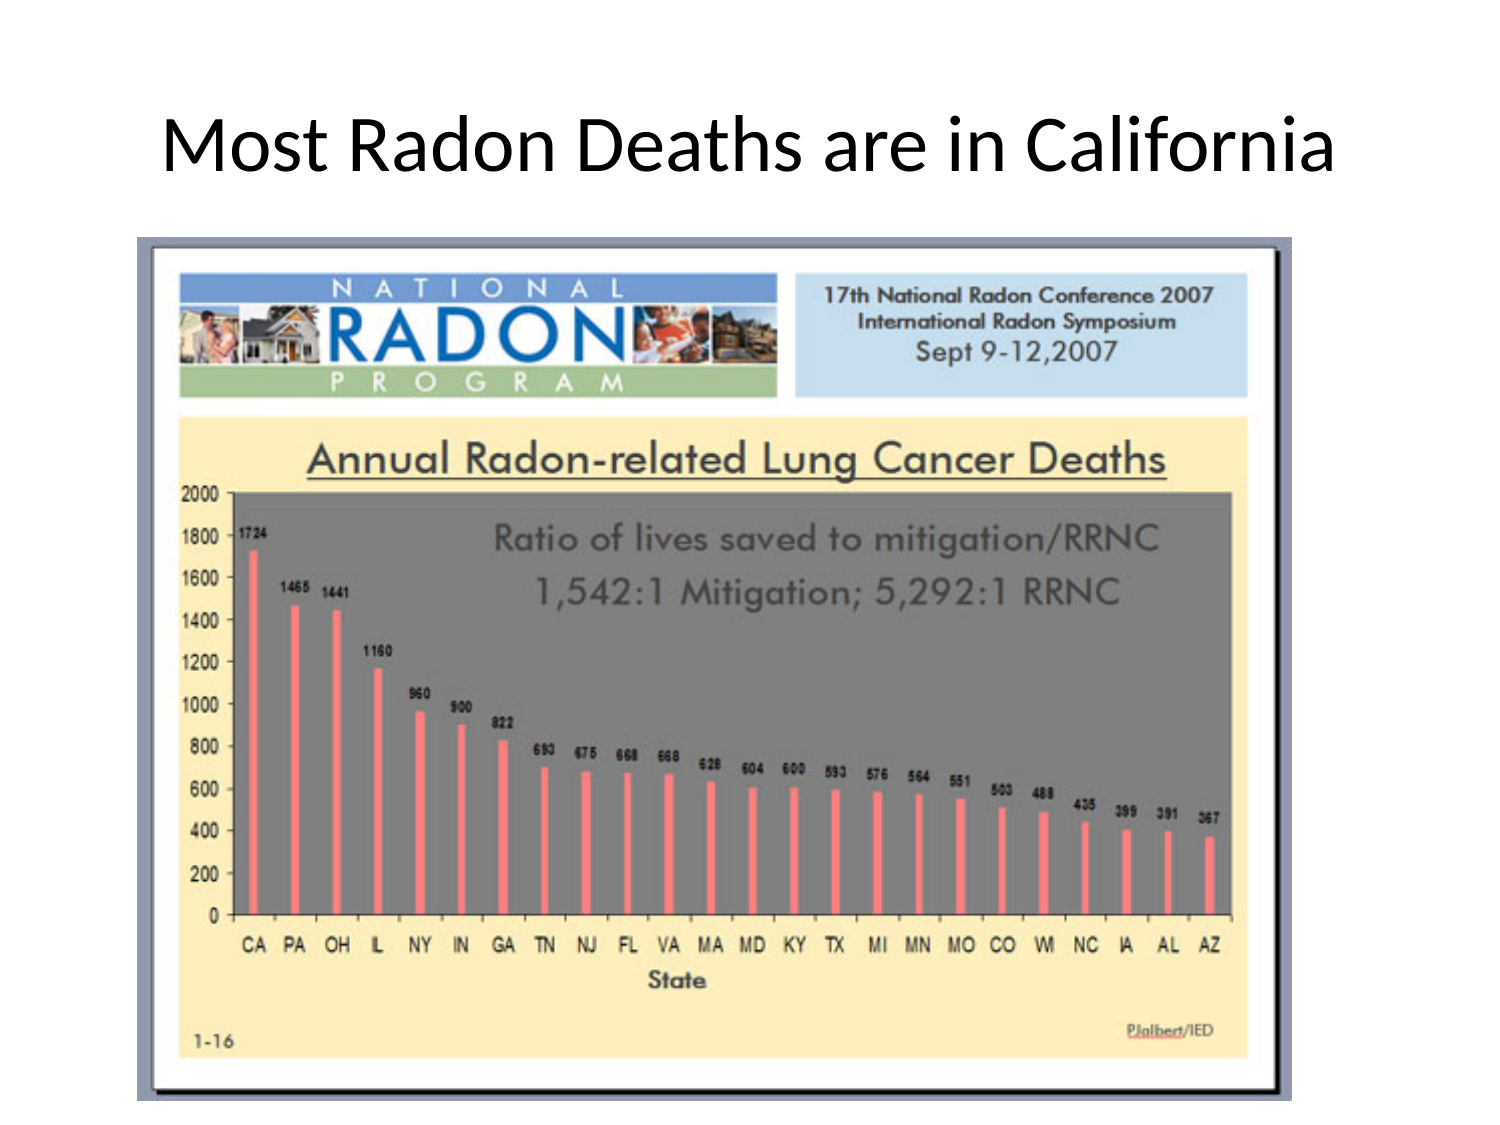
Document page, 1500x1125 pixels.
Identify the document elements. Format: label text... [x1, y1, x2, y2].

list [137, 237, 1292, 1101]
title Most Radon Deaths are in California [75, 45, 1425, 233]
